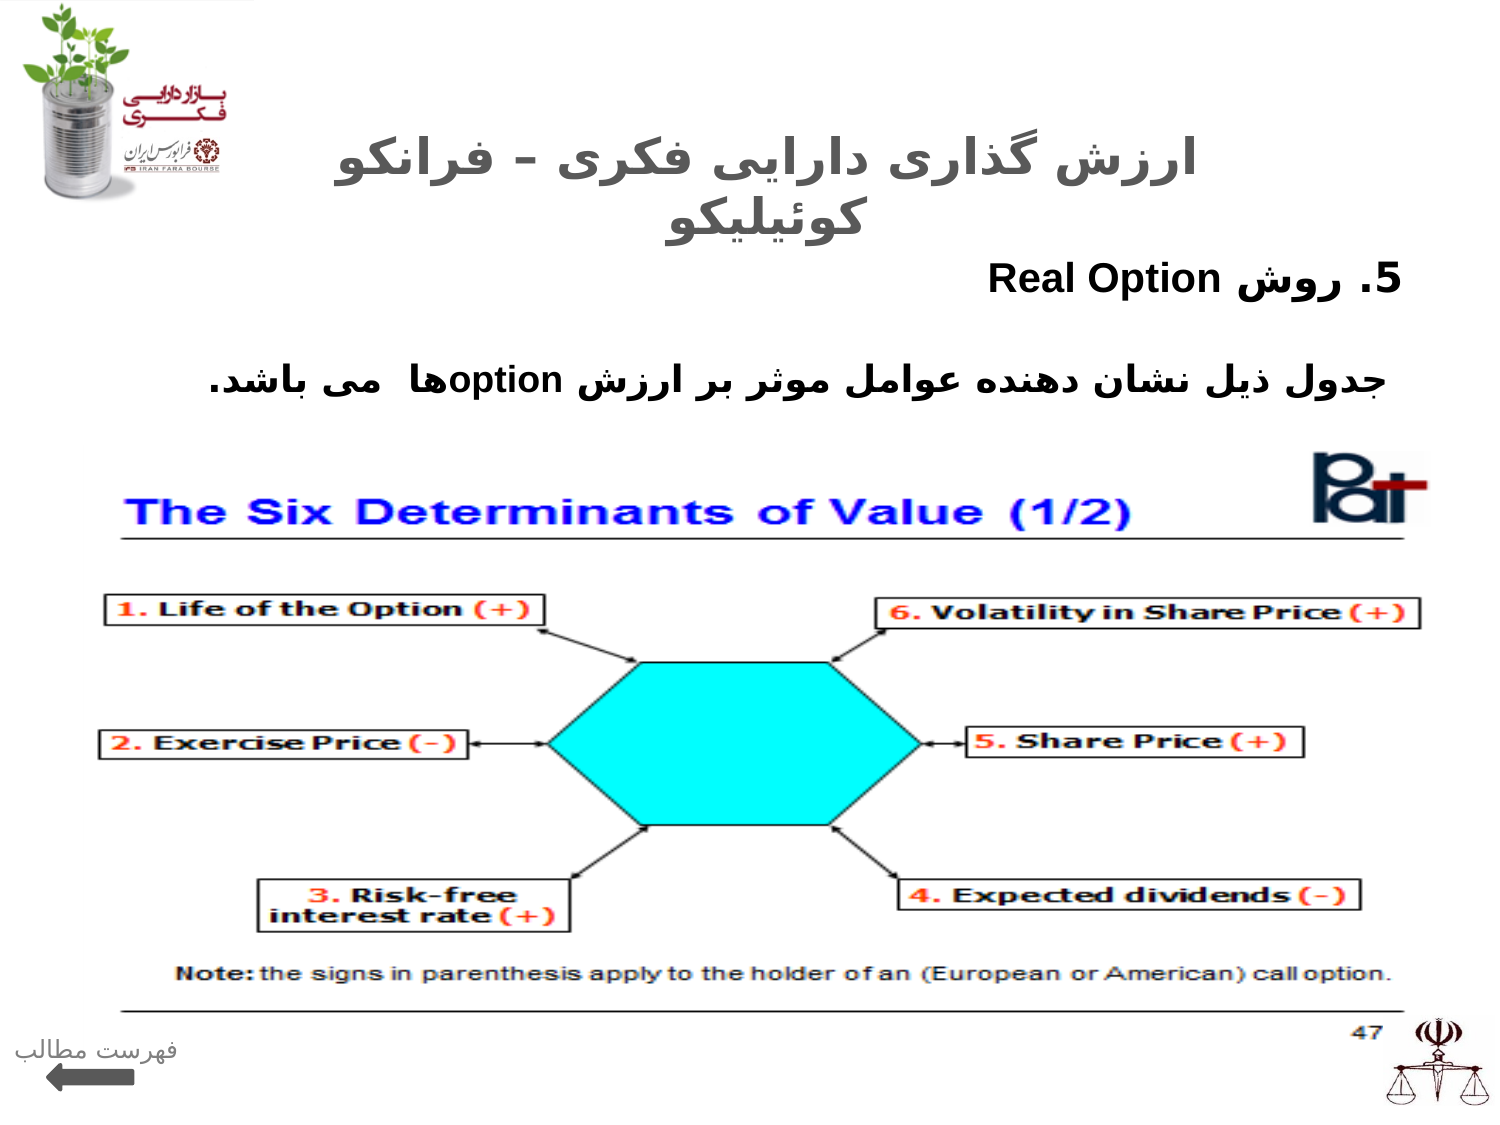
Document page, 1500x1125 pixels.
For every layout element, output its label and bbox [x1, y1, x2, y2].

text_box [0, 0, 1495, 1107]
